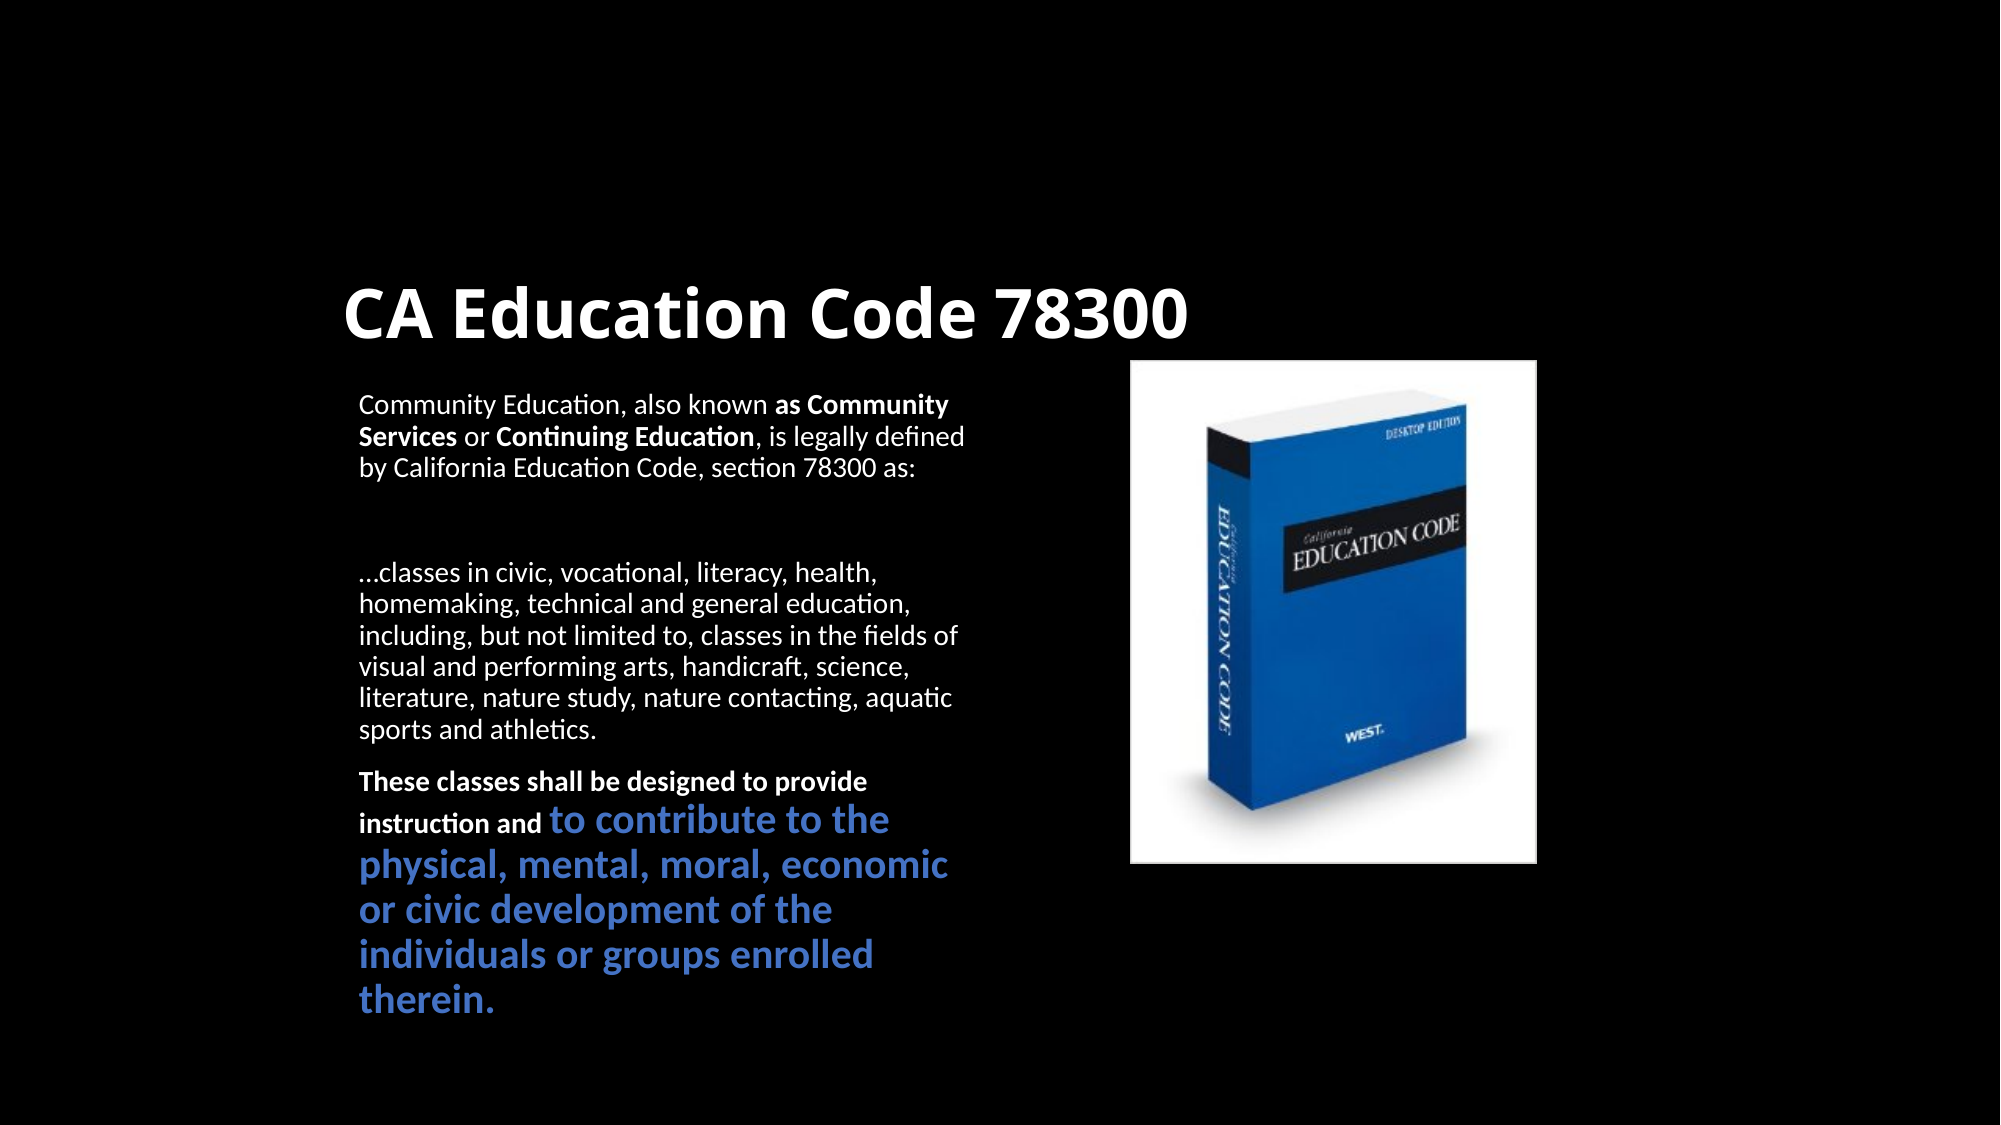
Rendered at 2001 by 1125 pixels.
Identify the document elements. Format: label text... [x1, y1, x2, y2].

title CA Education Code 78300 [306, 223, 1260, 361]
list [1130, 360, 1537, 865]
list Community Education, also known as Community Services or Continuing Education, is legally defined by California Education Code, section 78300 as: …classes in civic, vocational, literacy, health, homemaking, technical and general education, including, but not limited to, classes in the fields of visual and performing arts, handicraft, science, literature, nature study, nature contacting, aquatic sports and athletics. These classes shall be designed to provide instruction and to contribute to the physical, mental, moral, economic or civic development of the individuals or groups enrolled therein. [343, 382, 1007, 908]
